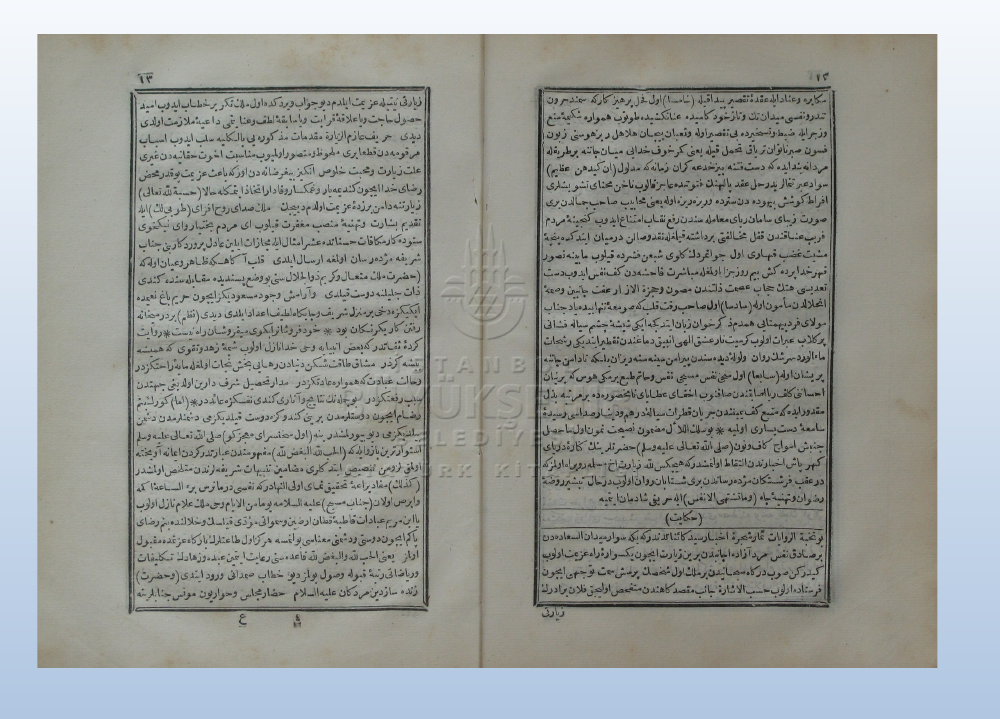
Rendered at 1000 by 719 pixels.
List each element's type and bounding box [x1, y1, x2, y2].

text_box [37, 34, 938, 668]
